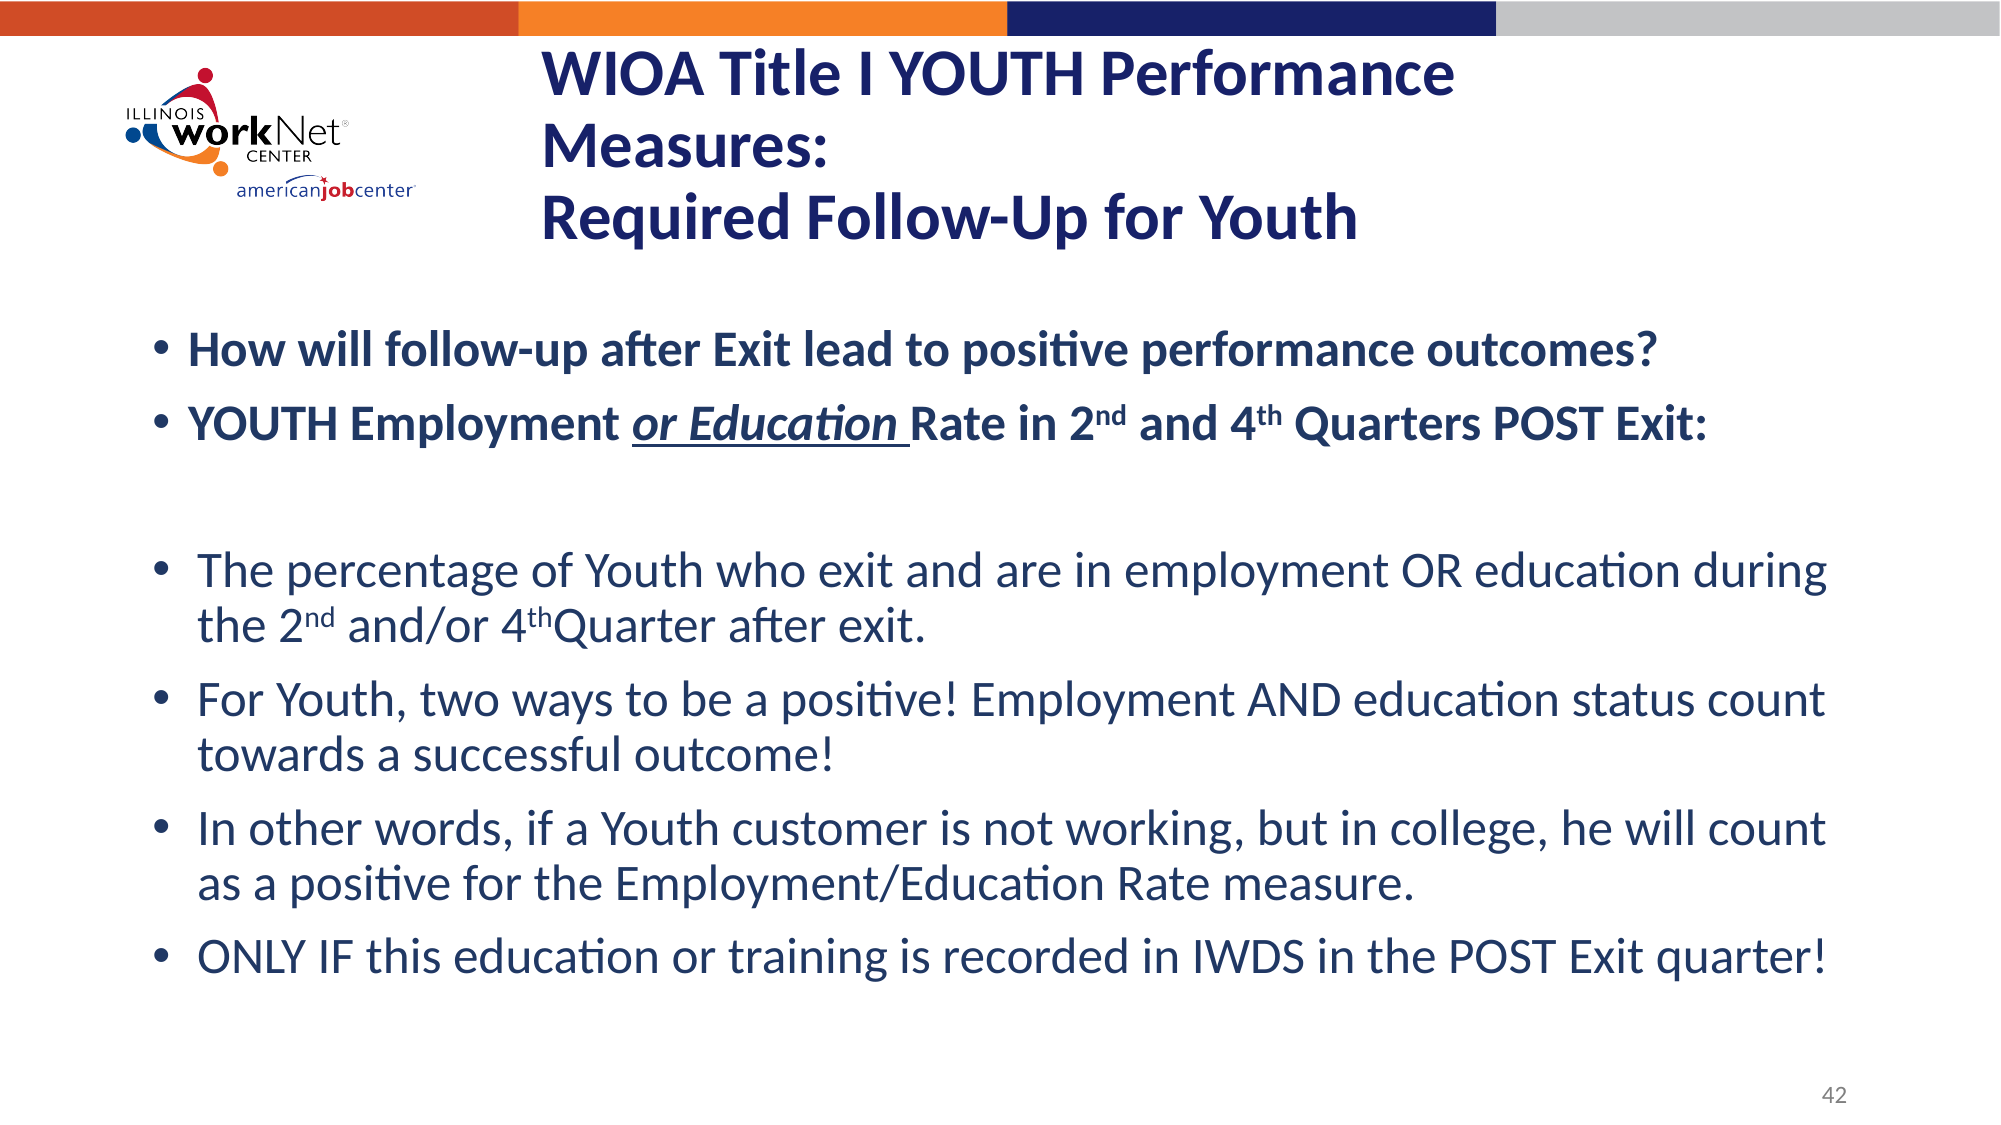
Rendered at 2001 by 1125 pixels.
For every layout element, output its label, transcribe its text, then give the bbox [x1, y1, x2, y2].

list How will follow-up after Exit lead to positive performance outcomes? YOUTH Employment or Education Rate in 2nd and 4th Quarters POST Exit: The percentage of Youth who exit and are in employment OR education during the 2nd and/or 4thQuarter after exit. For Youth, two ways to be a positive! Employment AND education status count towards a successful outcome! In other words, if a Youth customer is not working, but in college, he will count as a positive for the Employment/Education Rate measure. ONLY IF this education or training is recorded in IWDS in the POST Exit quarter! [137, 314, 1863, 1014]
title WIOA Title I YOUTH Performance Measures: Required Follow-Up for Youth [526, 100, 1777, 193]
slide_number 42 [1412, 1063, 1863, 1124]
picture [0, 0, 2000, 1125]
